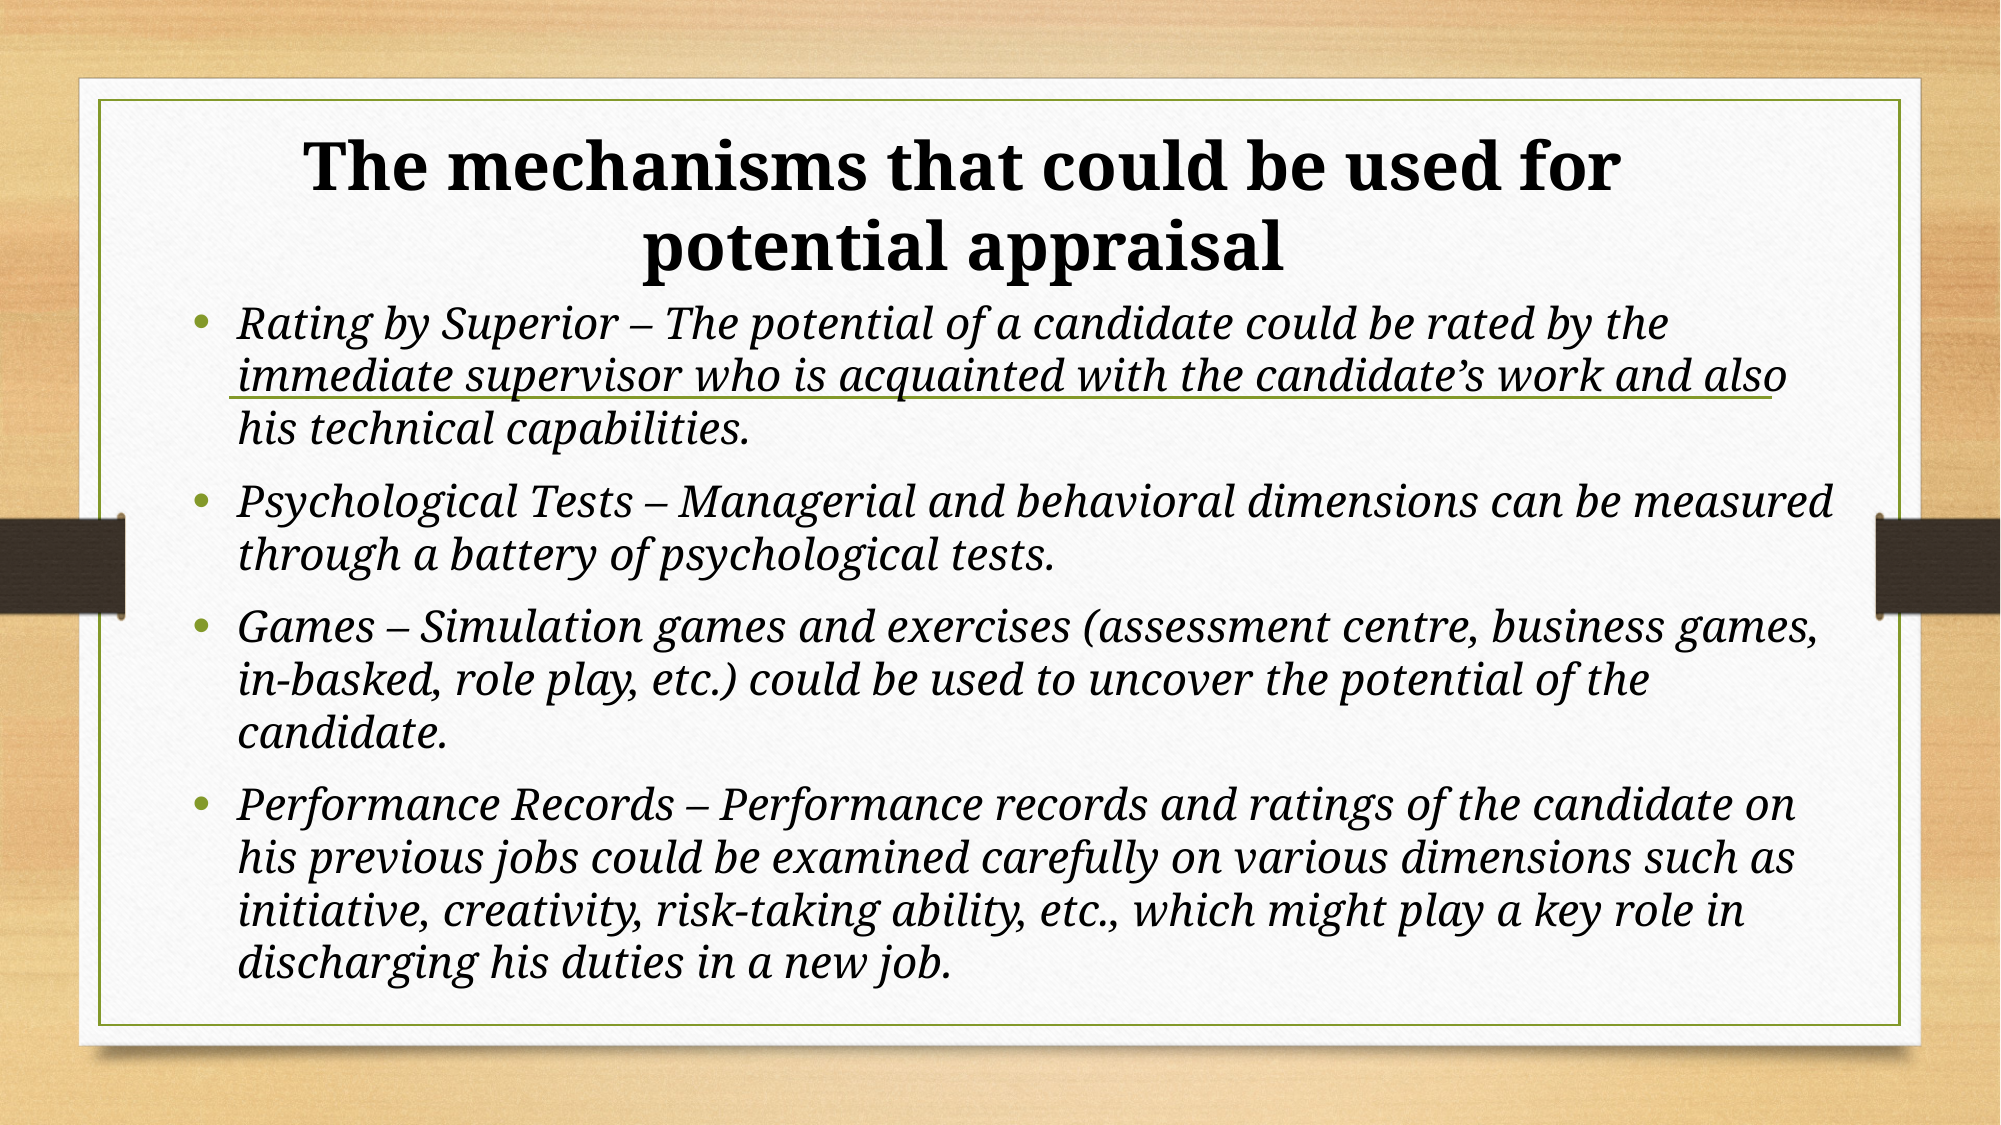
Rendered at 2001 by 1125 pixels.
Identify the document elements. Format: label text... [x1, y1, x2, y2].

title The mechanisms that could be used for potential appraisal [140, 125, 1788, 283]
list Rating by Superior – The potential of a candidate could be rated by the immediate supervisor who is acquainted with the candidate’s work and also his technical capabilities. Psychological Tests – Managerial and behavioral dimensions can be measured through a battery of psychological tests. Games – Simulation games and exercises (assessment centre, business games, in-basked, role play, etc.) could be used to uncover the potential of the candidate. Performance Records – Performance records and ratings of the candidate on his previous jobs could be examined carefully on various dimensions such as initiative, creativity, risk-taking ability, etc., which might play a key role in discharging his duties in a new job. [177, 287, 1853, 1000]
picture [0, 0, 2001, 1125]
